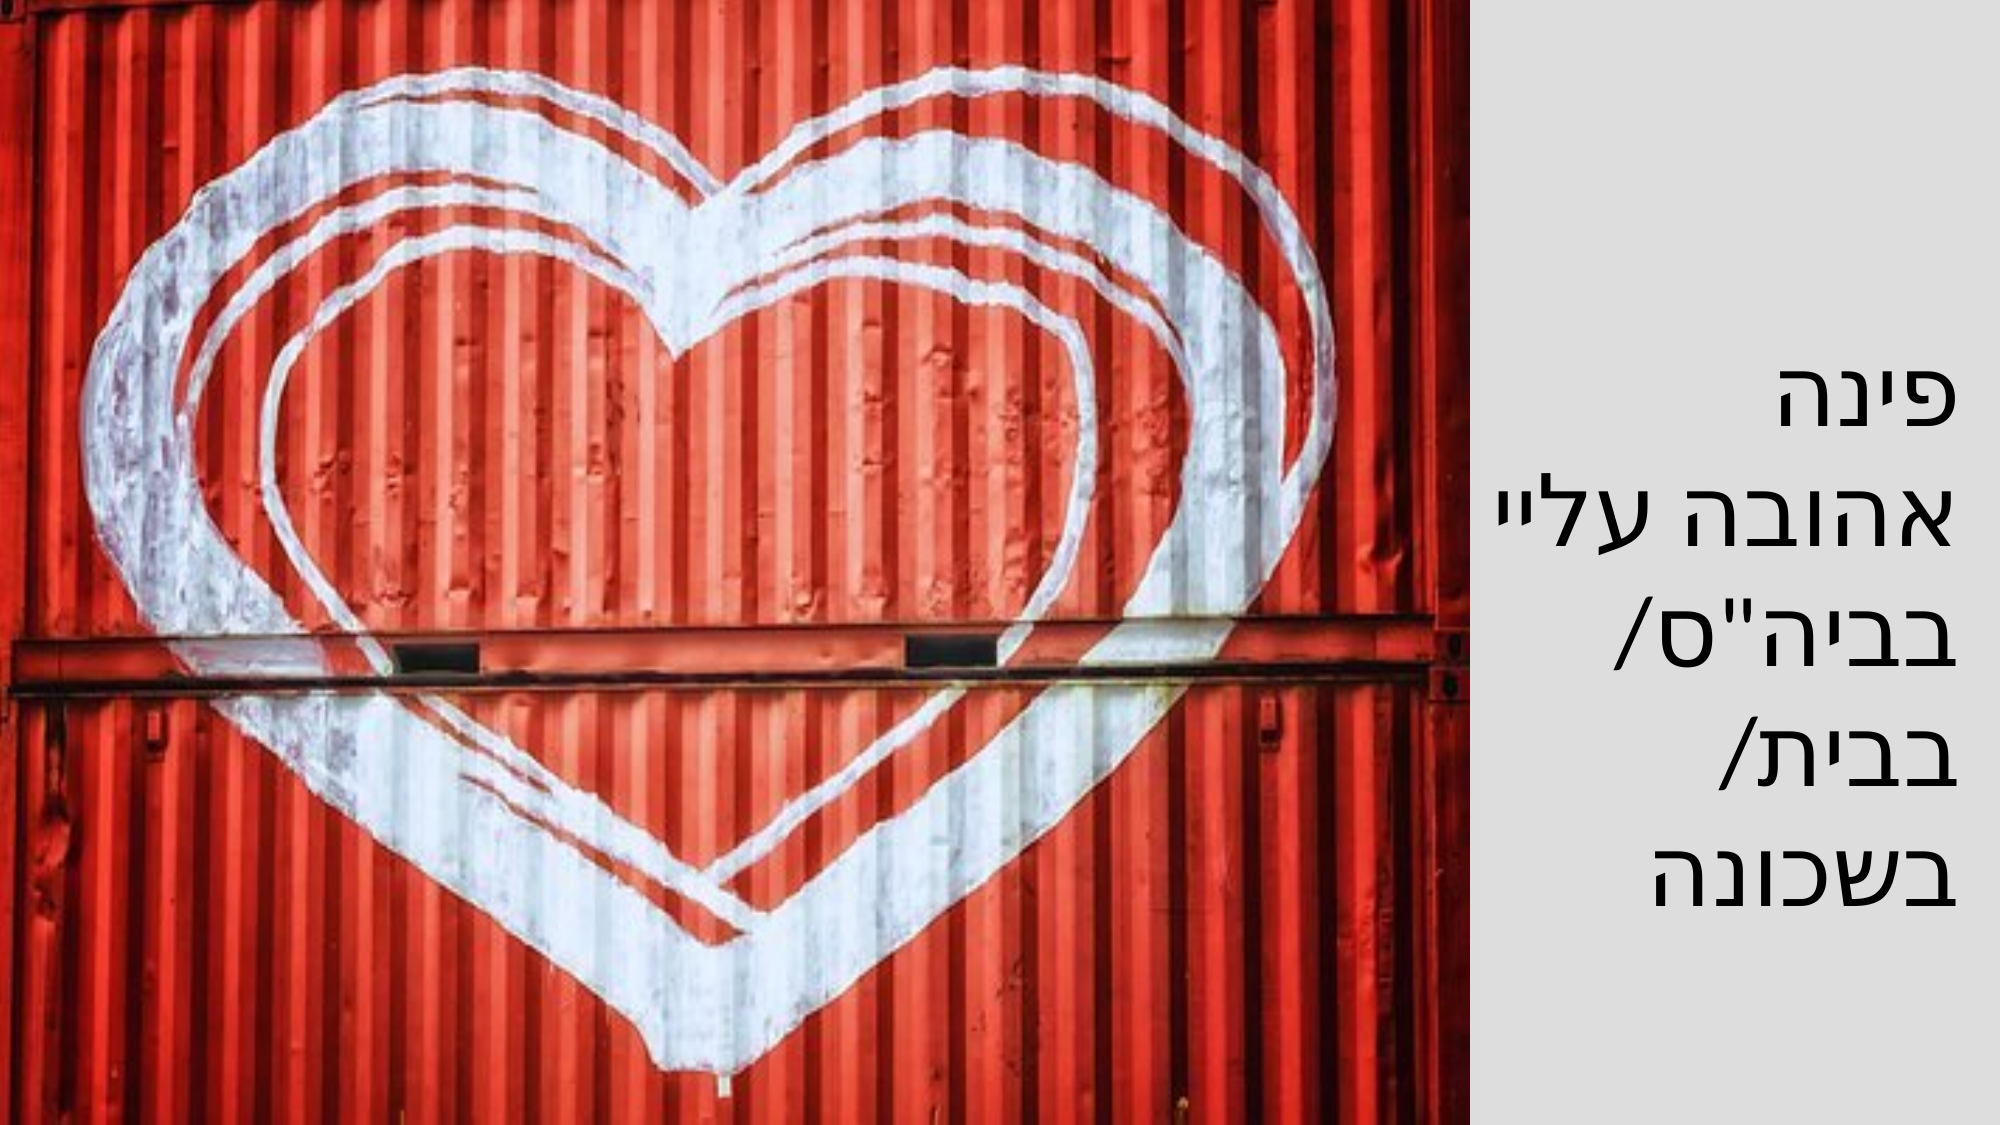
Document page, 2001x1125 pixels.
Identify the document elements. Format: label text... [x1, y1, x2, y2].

picture [0, 0, 1470, 1125]
text_box פינה אהובה עליי בביה"ס/ בבית/ בשכונה [1470, 319, 1976, 934]
